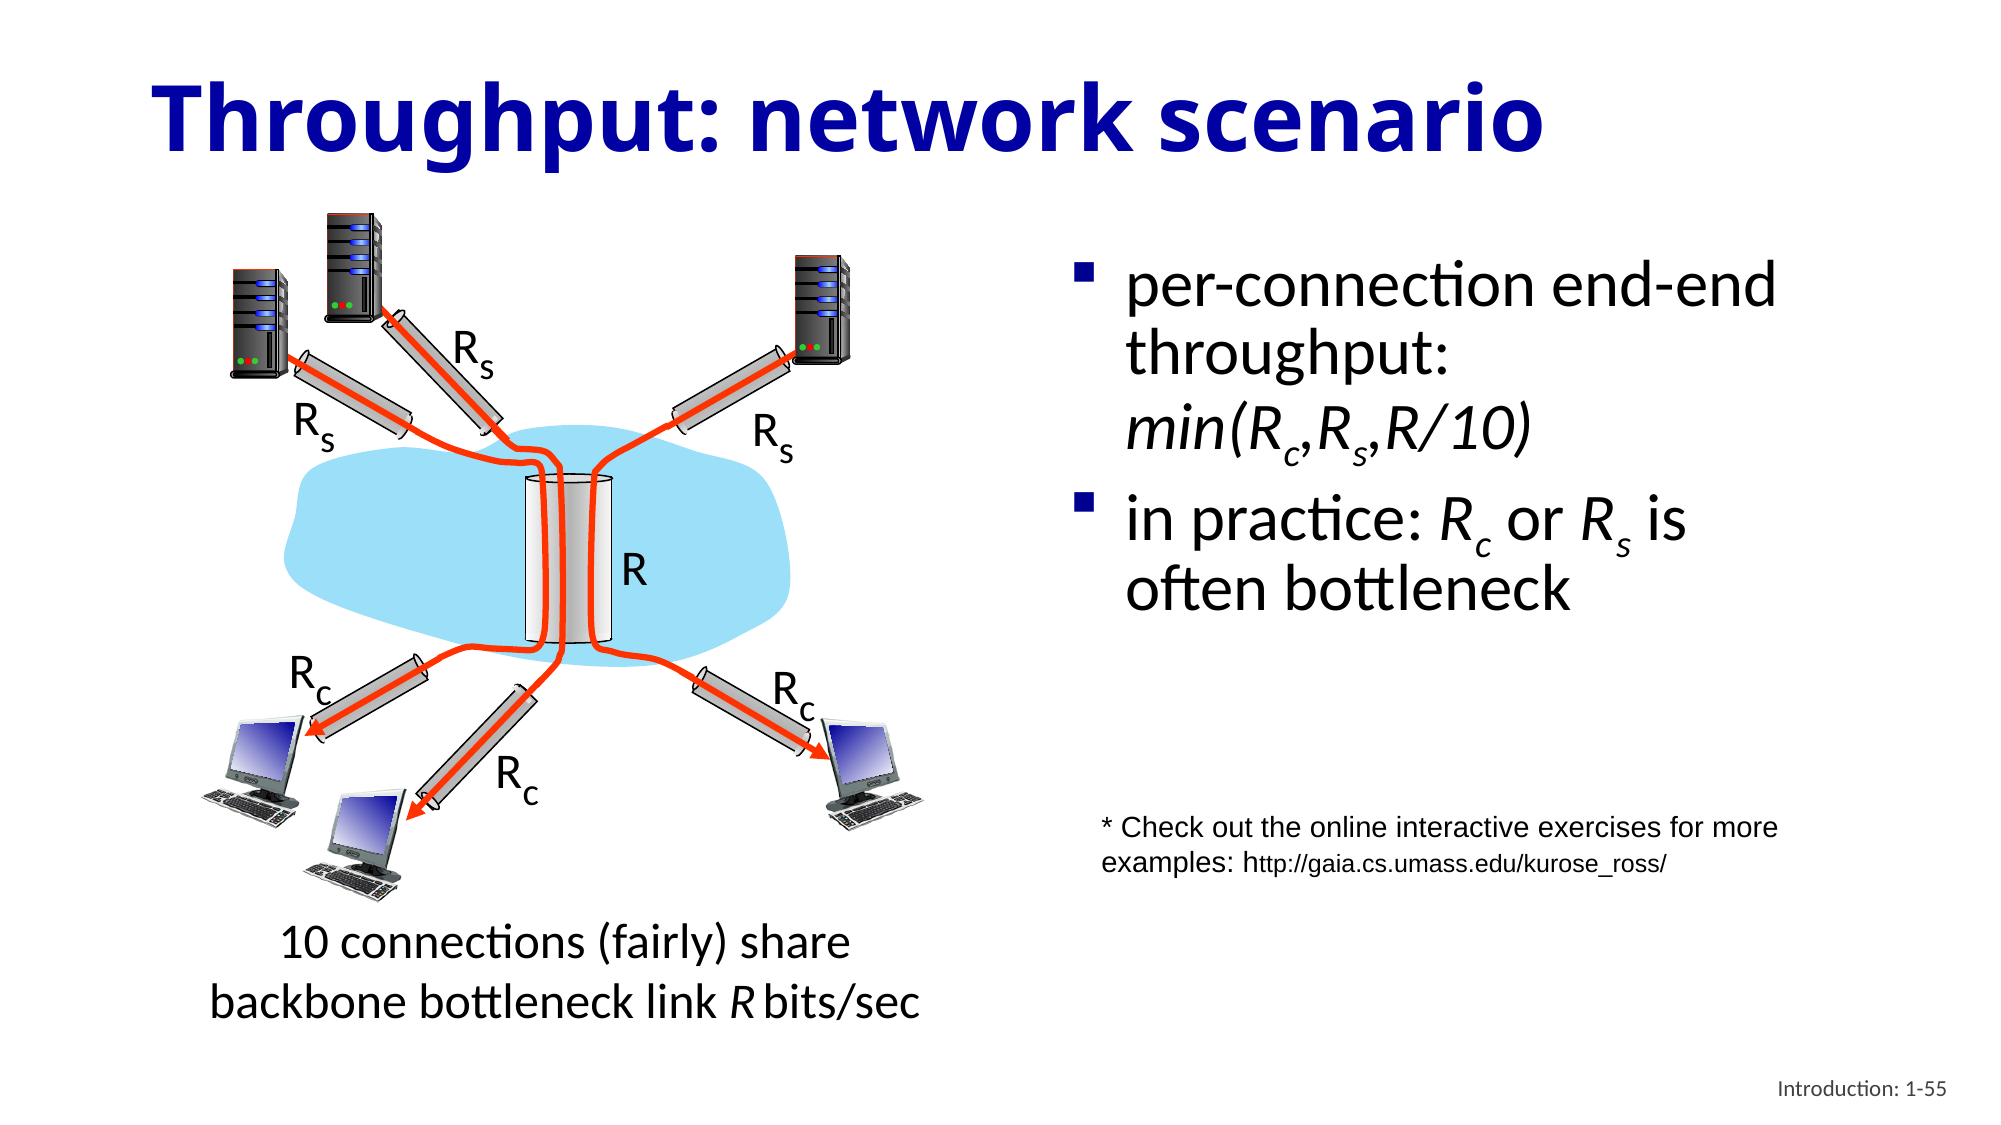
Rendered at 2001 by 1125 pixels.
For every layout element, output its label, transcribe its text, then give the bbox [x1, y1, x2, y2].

title Throughput: network scenario [135, 47, 1861, 195]
slide_number Introduction: 1-55 [1512, 1056, 1963, 1117]
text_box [1053, 244, 1826, 920]
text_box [174, 213, 955, 1038]
